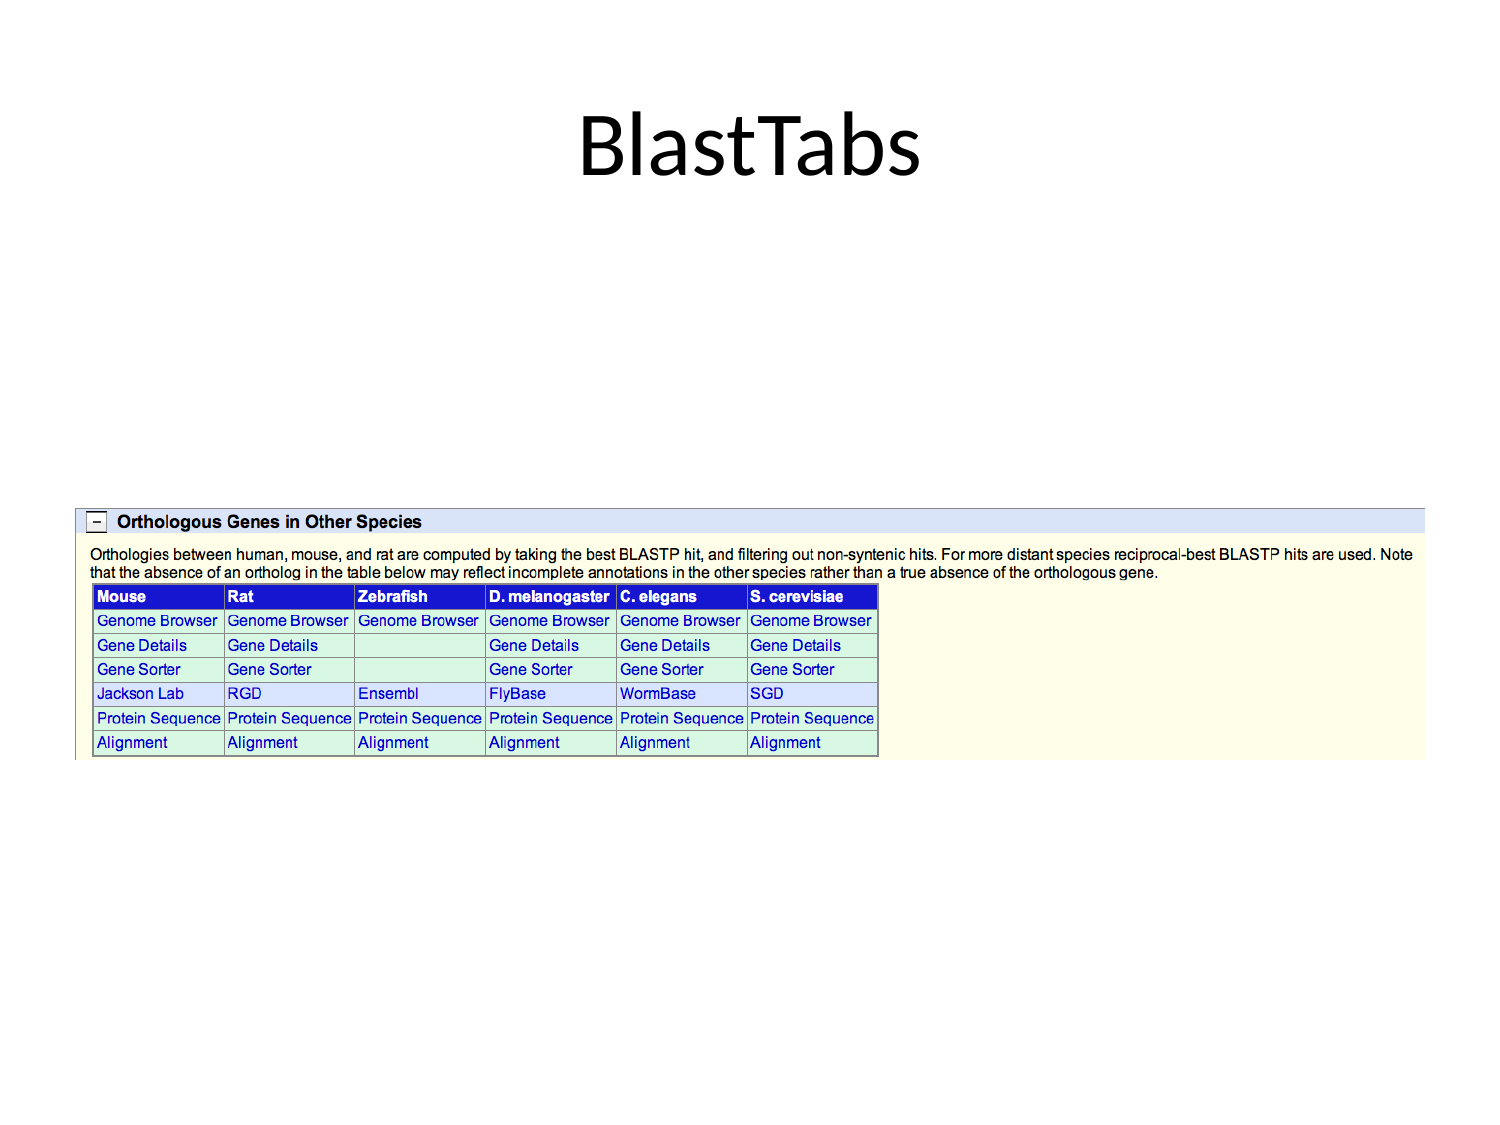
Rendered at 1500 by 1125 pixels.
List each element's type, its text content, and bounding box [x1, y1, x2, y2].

title BlastTabs [75, 45, 1425, 233]
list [74, 262, 1426, 1006]
